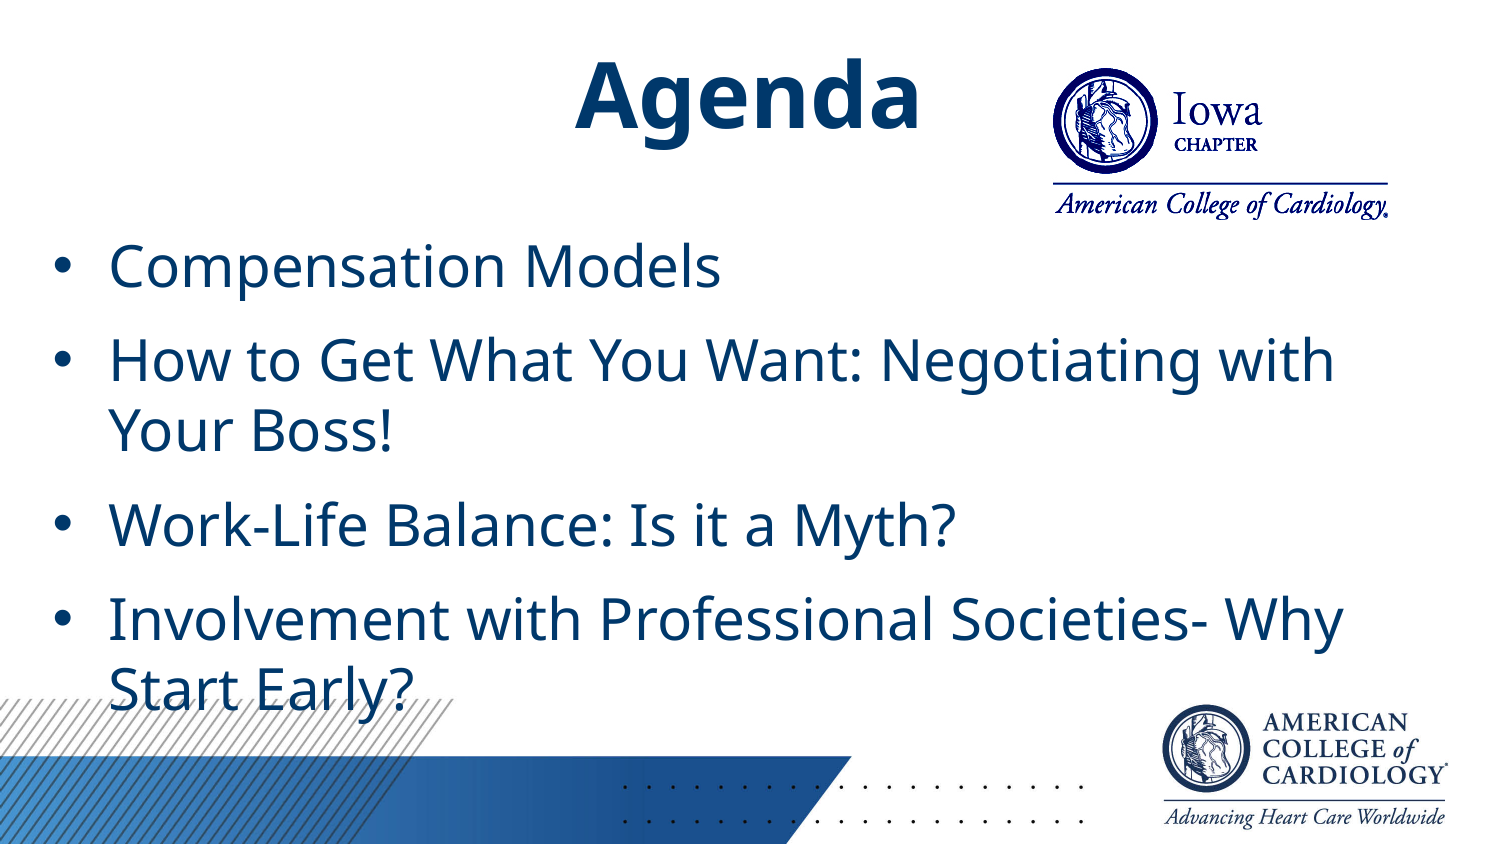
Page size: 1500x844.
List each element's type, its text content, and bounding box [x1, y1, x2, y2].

picture [0, 0, 1500, 844]
list Compensation Models How to Get What You Want: Negotiating with Your Boss! Work-Life Balance: Is it a Myth? Involvement with Professional Societies- Why Start Early? [37, 221, 1450, 732]
title Agenda [75, 21, 1425, 163]
